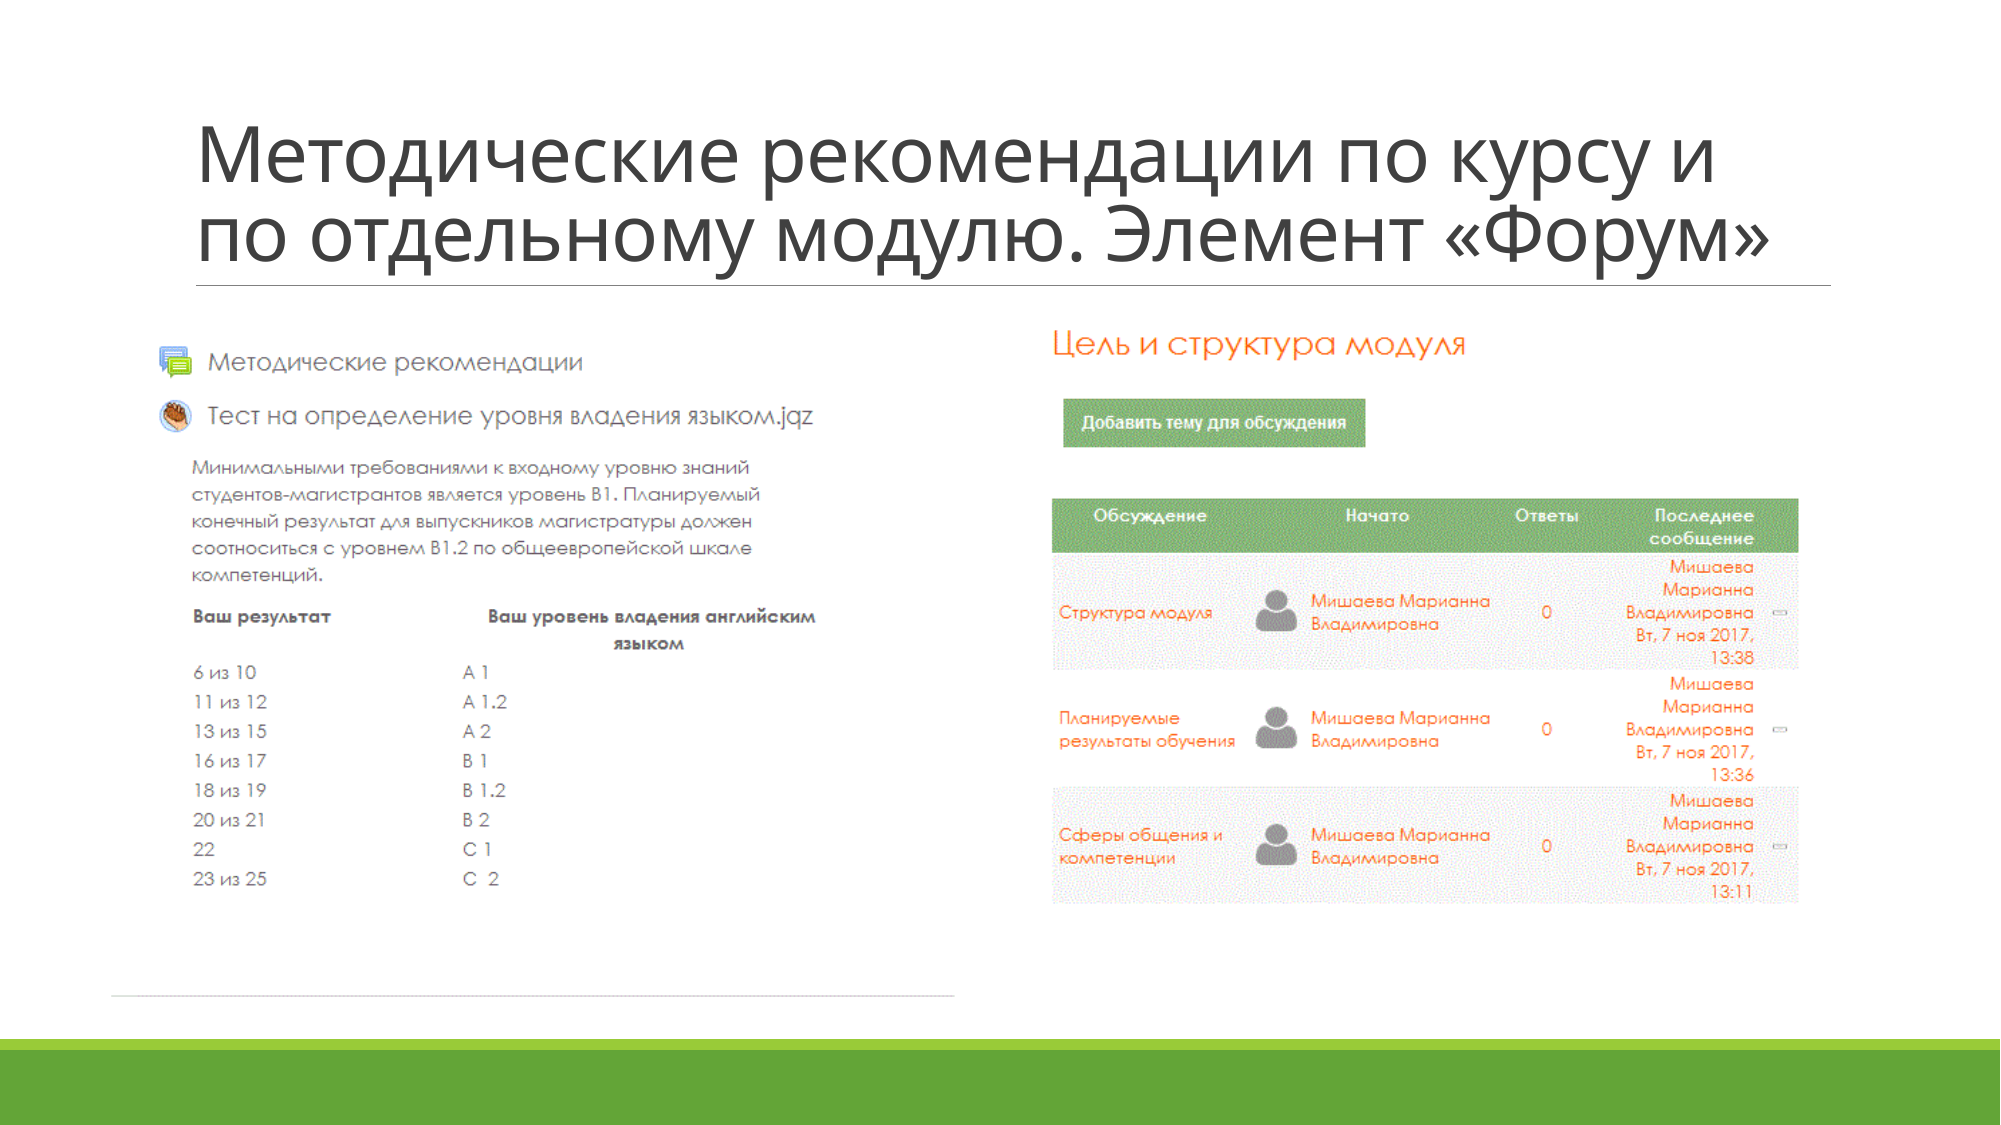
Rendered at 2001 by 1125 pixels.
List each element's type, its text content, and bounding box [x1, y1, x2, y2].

title Методические рекомендации по курсу и по отдельному модулю. Элемент «Форум» [180, 47, 1830, 285]
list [109, 304, 991, 1018]
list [1047, 302, 1831, 989]
